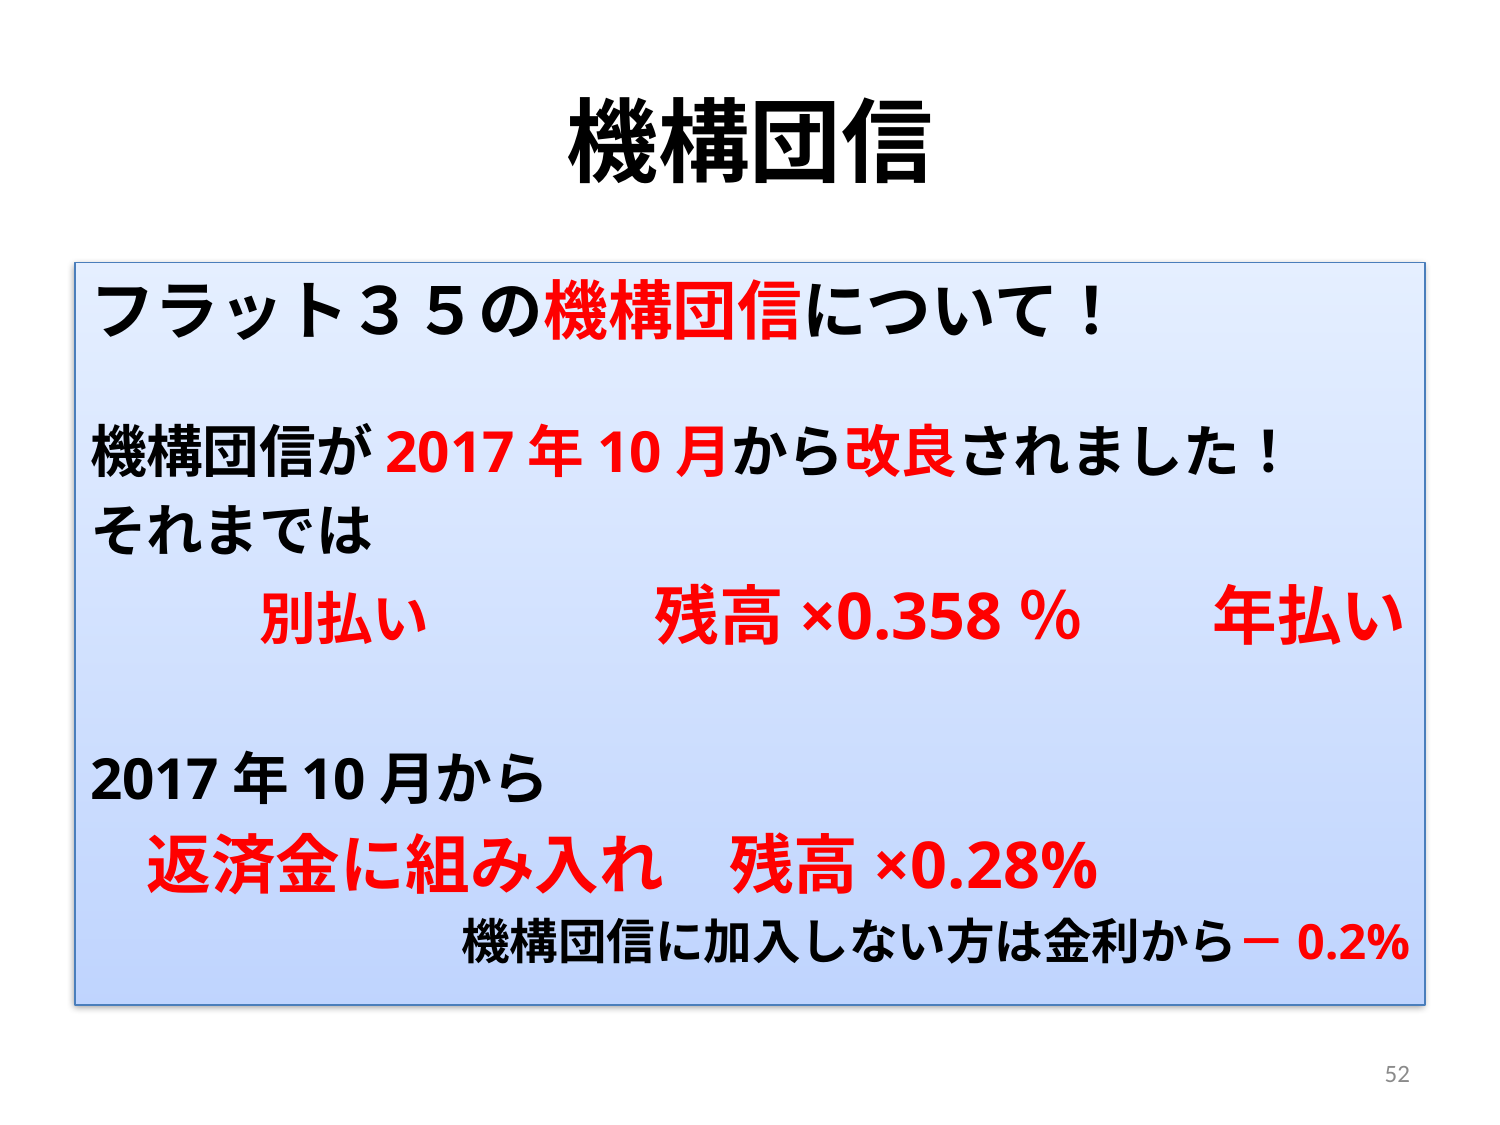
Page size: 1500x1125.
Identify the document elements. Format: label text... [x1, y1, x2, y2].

title 機構団信 [75, 45, 1425, 233]
slide_number 52 [1074, 1042, 1425, 1103]
list フラット３５の機構団信について！ 機構団信が2017年10月から改良されました！ それまでは 別払い 残高×0.358％ 年払い 2017年10月から 返済金に組み入れ 残高×0.28% 機構団信に加入しない方は金利から－0.2% [74, 262, 1426, 1006]
